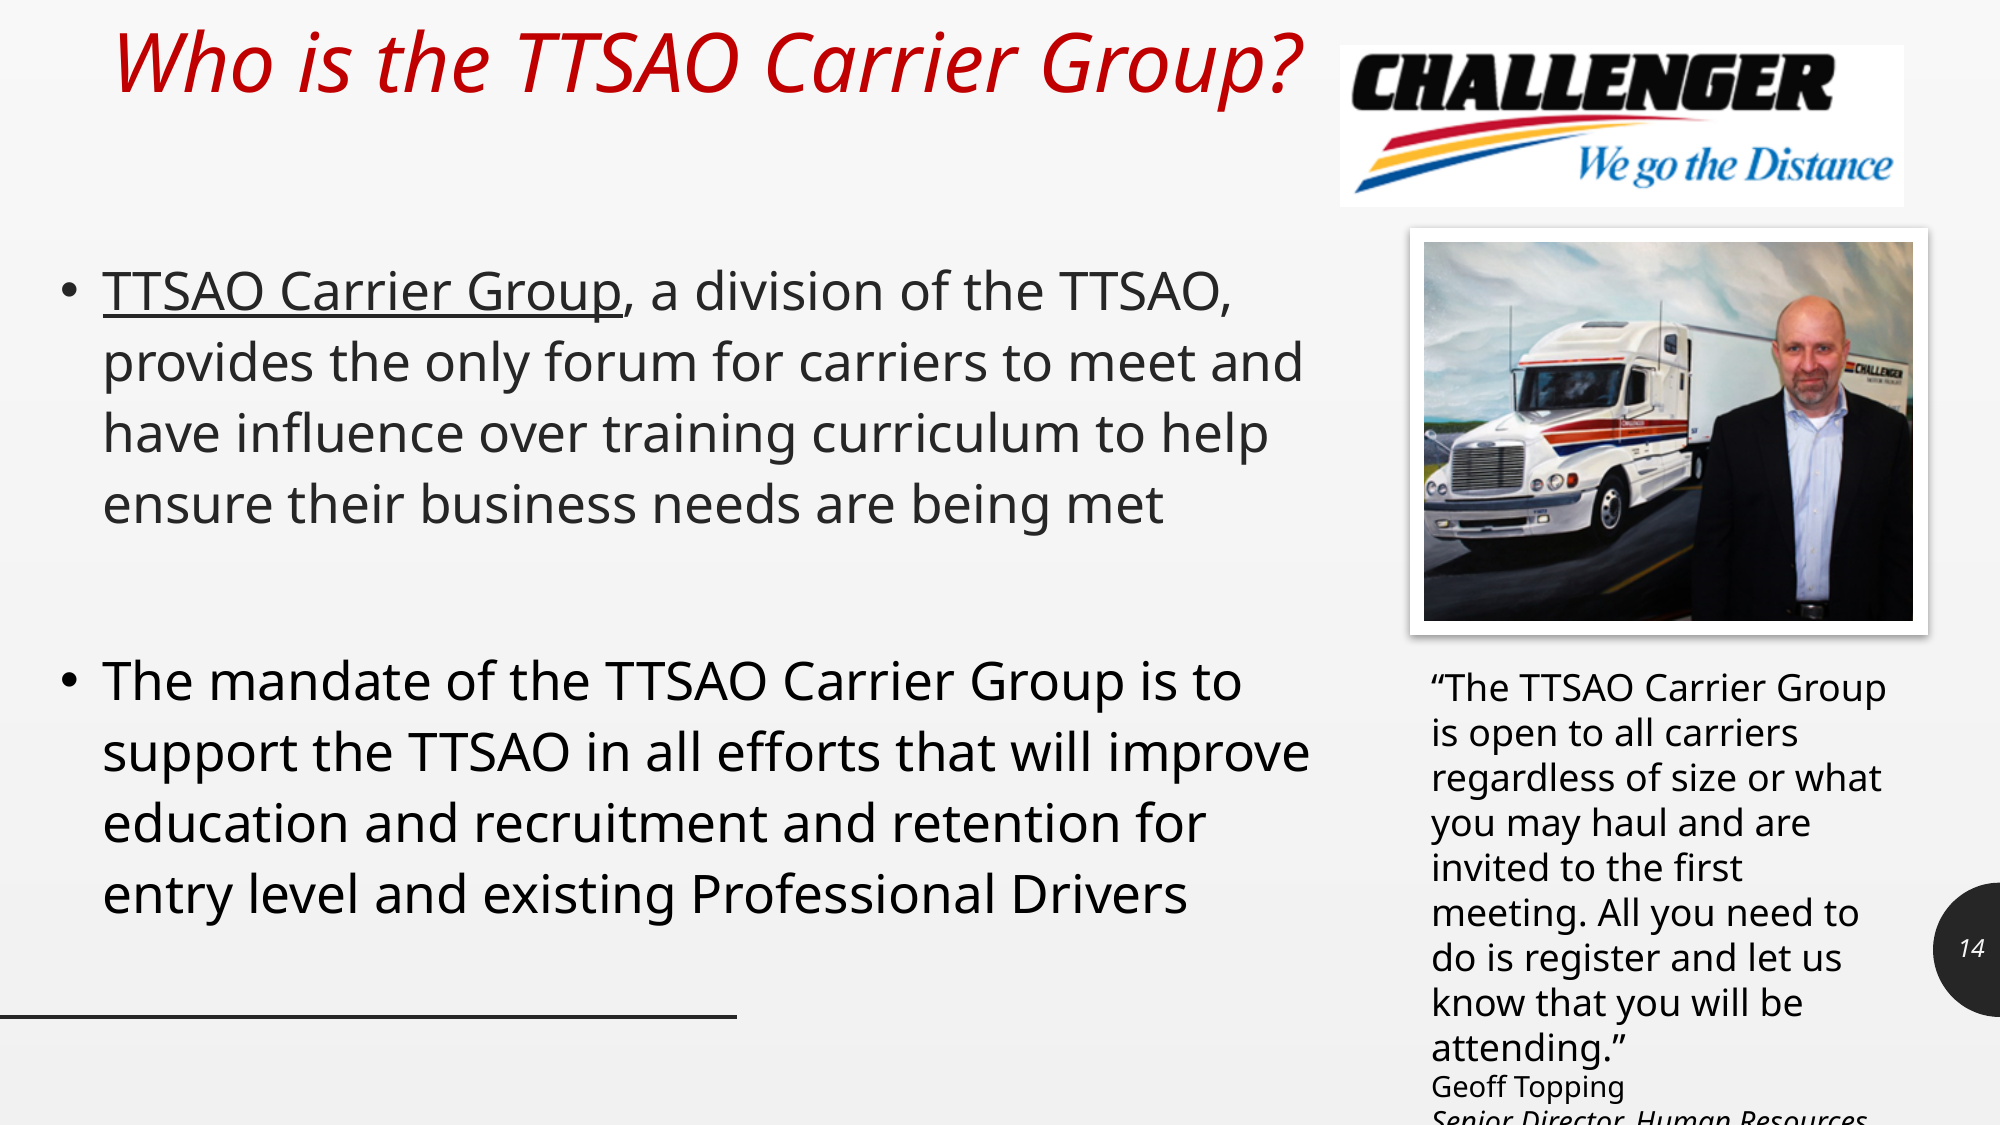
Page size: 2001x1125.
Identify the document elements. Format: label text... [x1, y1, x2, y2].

picture [1340, 45, 1904, 207]
title Who is the TTSAO Carrier Group? [96, 14, 1341, 242]
slide_number 14 [1933, 919, 2000, 980]
text_box “The TTSAO Carrier Group is open to all carriers regardless of size or what you may haul and are invited to the first meeting. All you need to do is register and let us know that you will be attending.” Geoff Topping Senior Director, Human Resources [1416, 656, 1922, 1125]
list TTSAO Carrier Group, a division of the TTSAO, provides the only forum for carriers to meet and have influence over training curriculum to help ensure their business needs are being met The mandate of the TTSAO Carrier Group is to support the TTSAO in all efforts that will improve education and recruitment and retention for entry level and existing Professional Drivers [45, 242, 1341, 1000]
picture [1424, 242, 1914, 621]
